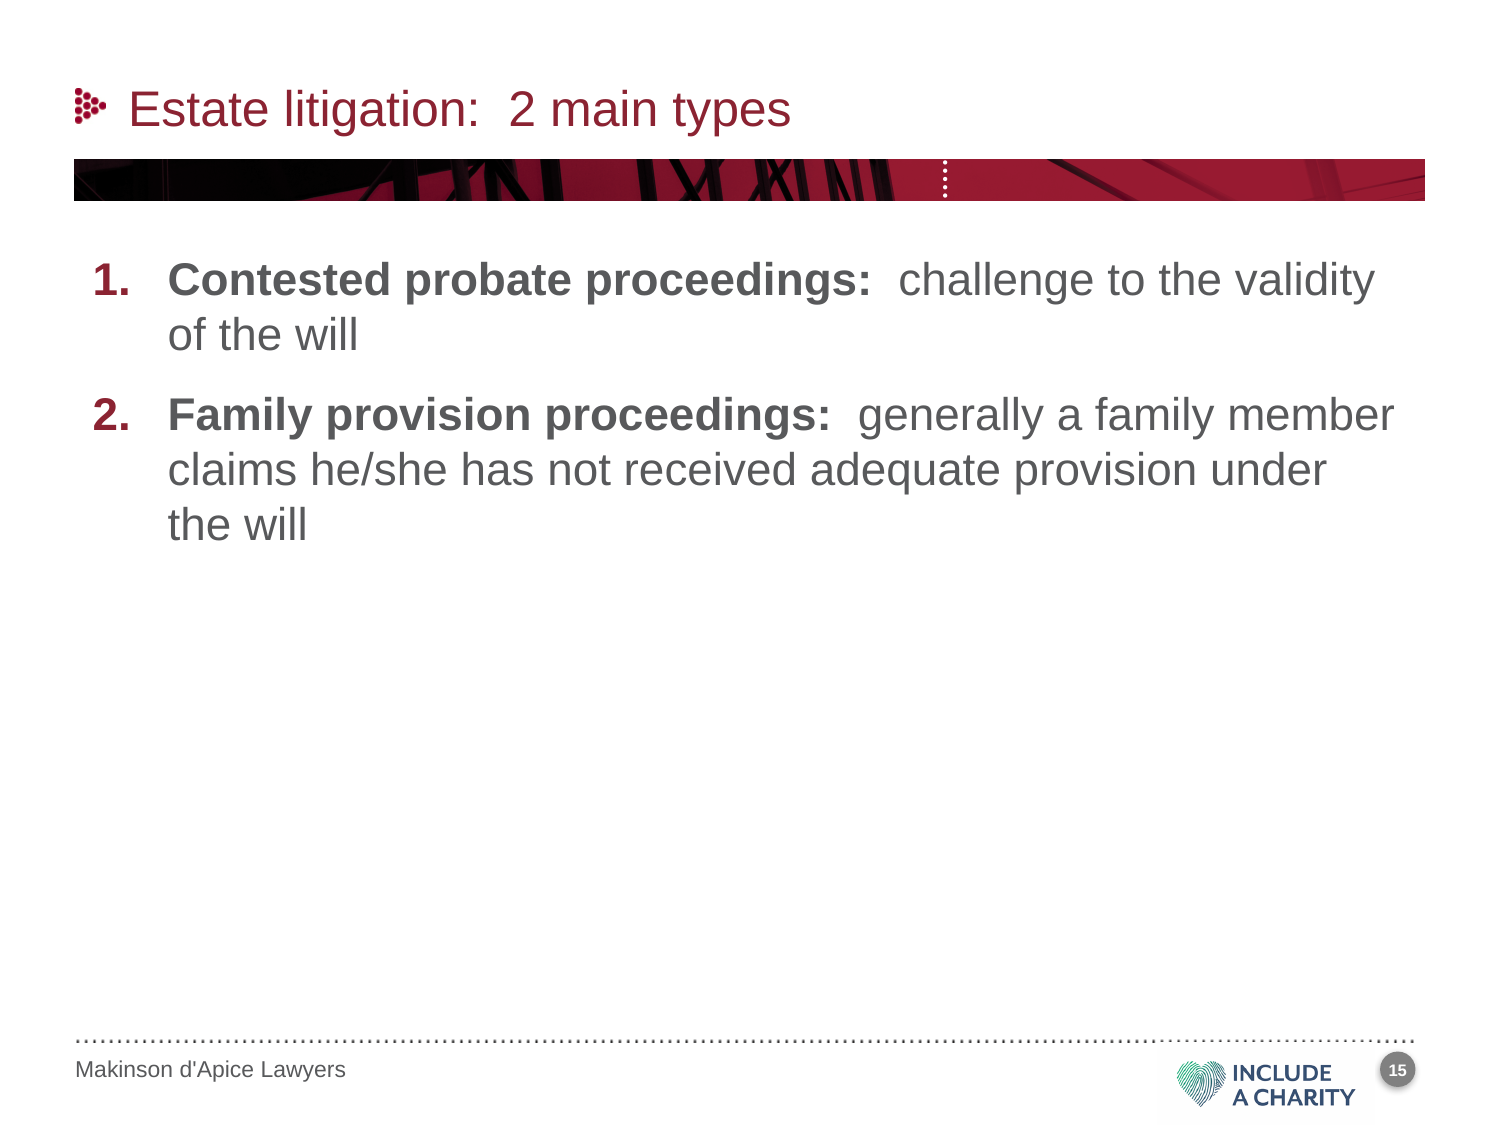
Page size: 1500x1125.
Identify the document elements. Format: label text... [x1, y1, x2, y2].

picture [74, 159, 1425, 201]
slide_number 15 [1379, 1046, 1421, 1093]
list Contested probate proceedings: challenge to the validity of the will Family provision proceedings: generally a family member claims he/she has not received adequate provision under the will [75, 249, 1425, 973]
picture [75, 88, 106, 124]
list Estate litigation: 2 main types [75, 34, 1425, 137]
picture [69, 1036, 1420, 1125]
